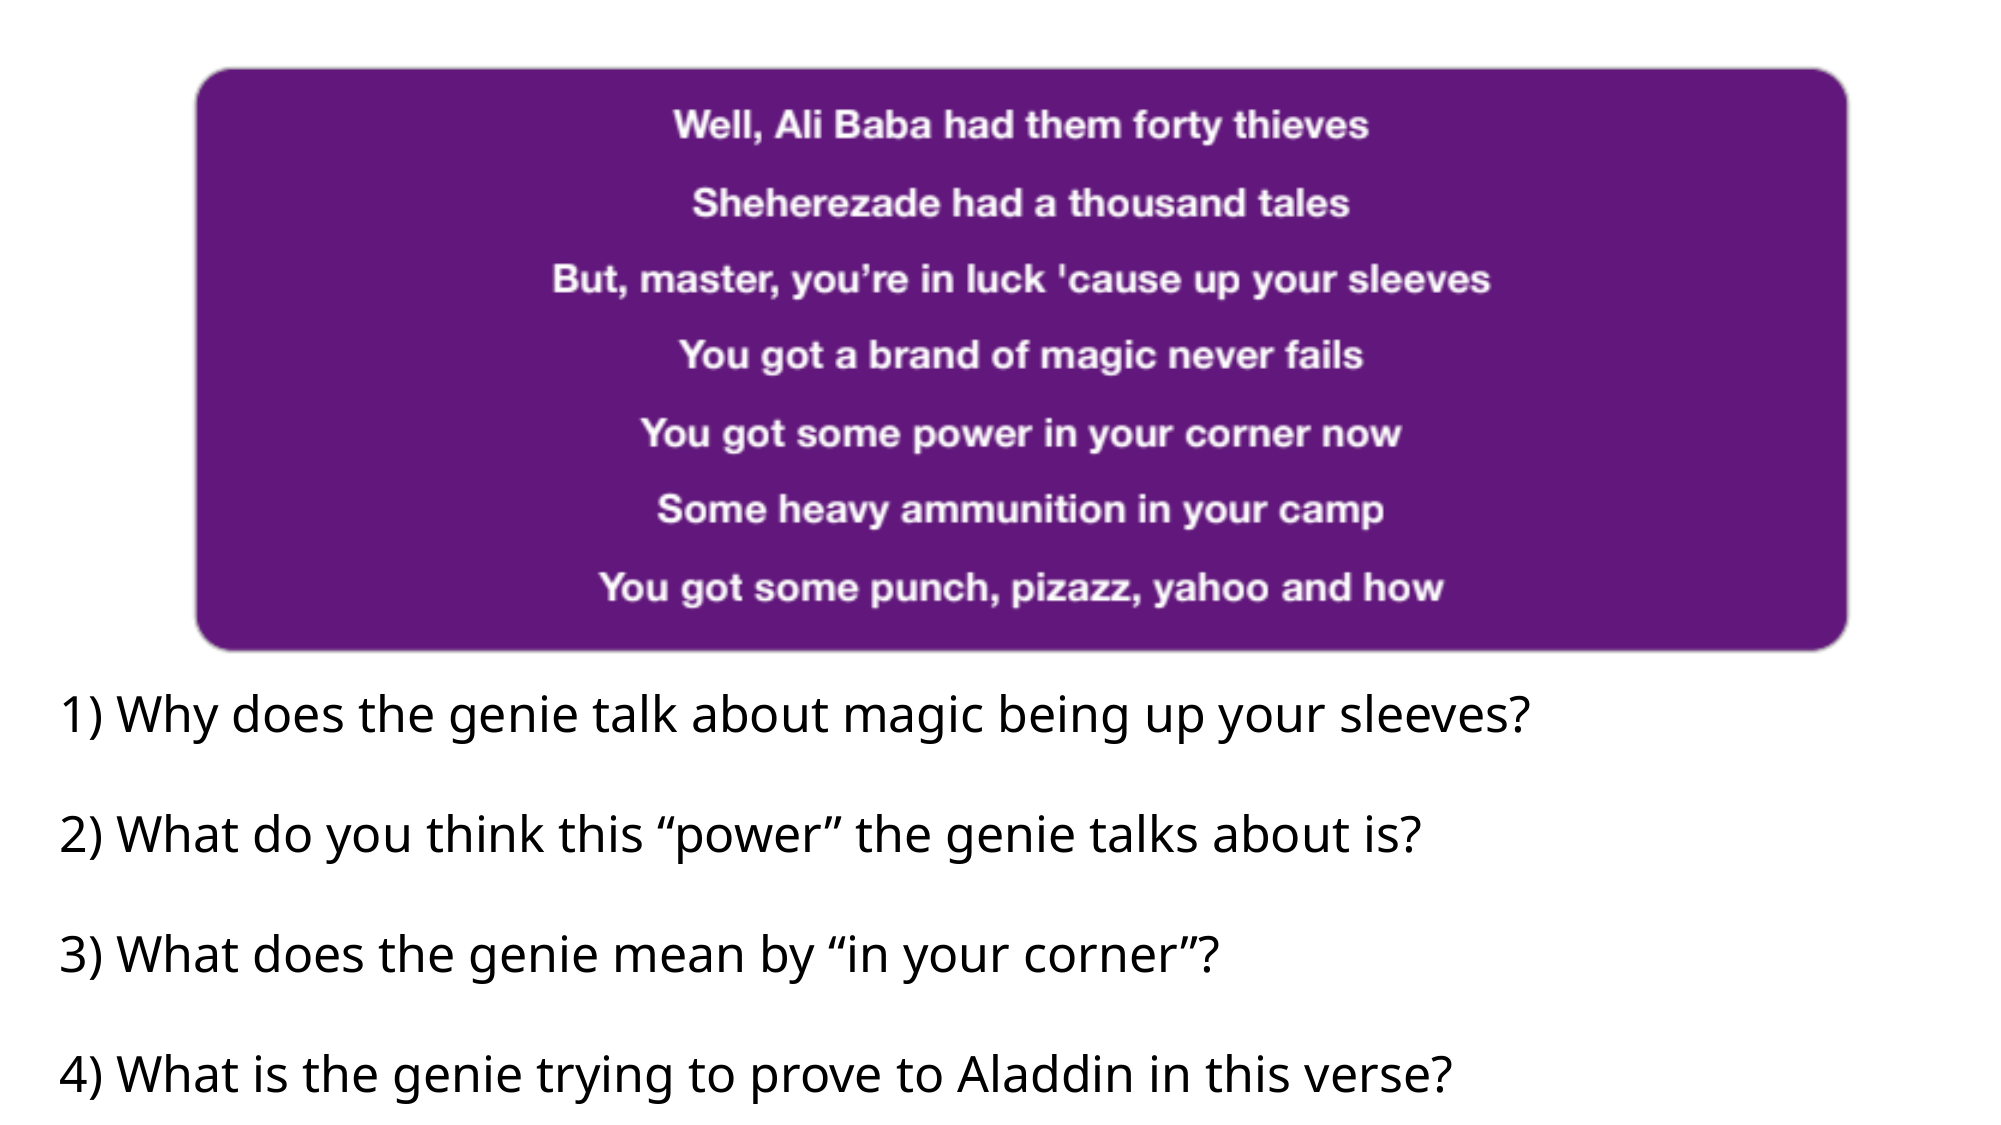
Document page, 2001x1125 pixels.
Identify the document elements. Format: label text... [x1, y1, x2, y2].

picture [181, 51, 1864, 675]
text_box Why does the genie talk about magic being up your sleeves? What do you think this “power” the genie talks about is? What does the genie mean by “in your corner”? What is the genie trying to prove to Aladdin in this verse? [45, 674, 2000, 1110]
